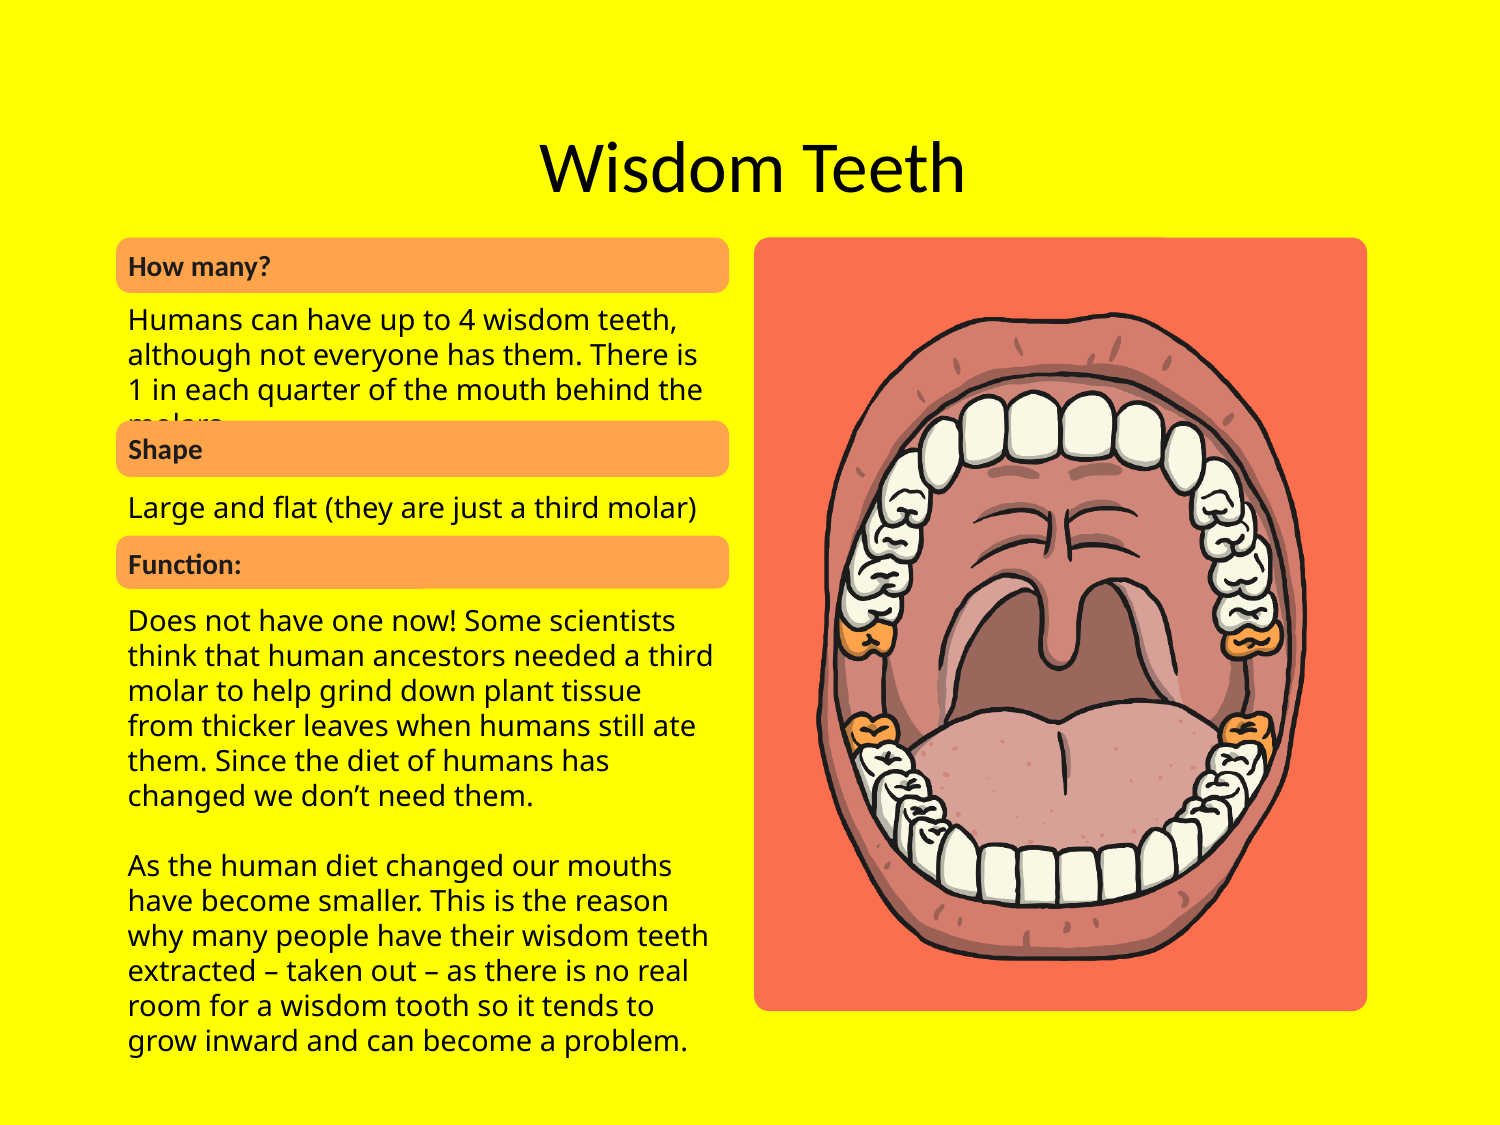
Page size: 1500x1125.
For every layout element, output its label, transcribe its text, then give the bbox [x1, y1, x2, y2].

text_box Humans can have up to 4 wisdom teeth, although not everyone has them. There is 1 in each quarter of the mouth behind the molars. [113, 294, 730, 426]
title Wisdom Teeth [79, 111, 1428, 215]
text_box [751, 235, 1370, 1014]
text_box Large and flat (they are just a third molar) [113, 481, 730, 532]
text_box How many? [113, 243, 732, 290]
text_box Function: [113, 541, 732, 589]
text_box [116, 418, 729, 426]
text_box Does not have one now! Some scientists think that human ancestors needed a third molar to help grind down plant tissue from thicker leaves when humans still ate them. Since the diet of humans has changed we don’t need them. As the human diet changed our mouths have become smaller. This is the reason why many people have their wisdom teeth extracted – taken out – as there is no real room for a wisdom tooth so it tends to grow inward and can become a problem. [113, 594, 730, 1065]
text_box [118, 290, 727, 294]
text_box [117, 473, 728, 479]
text_box Shape [113, 426, 732, 473]
text_box [116, 533, 729, 541]
picture [816, 312, 1308, 962]
text_box [116, 235, 729, 243]
